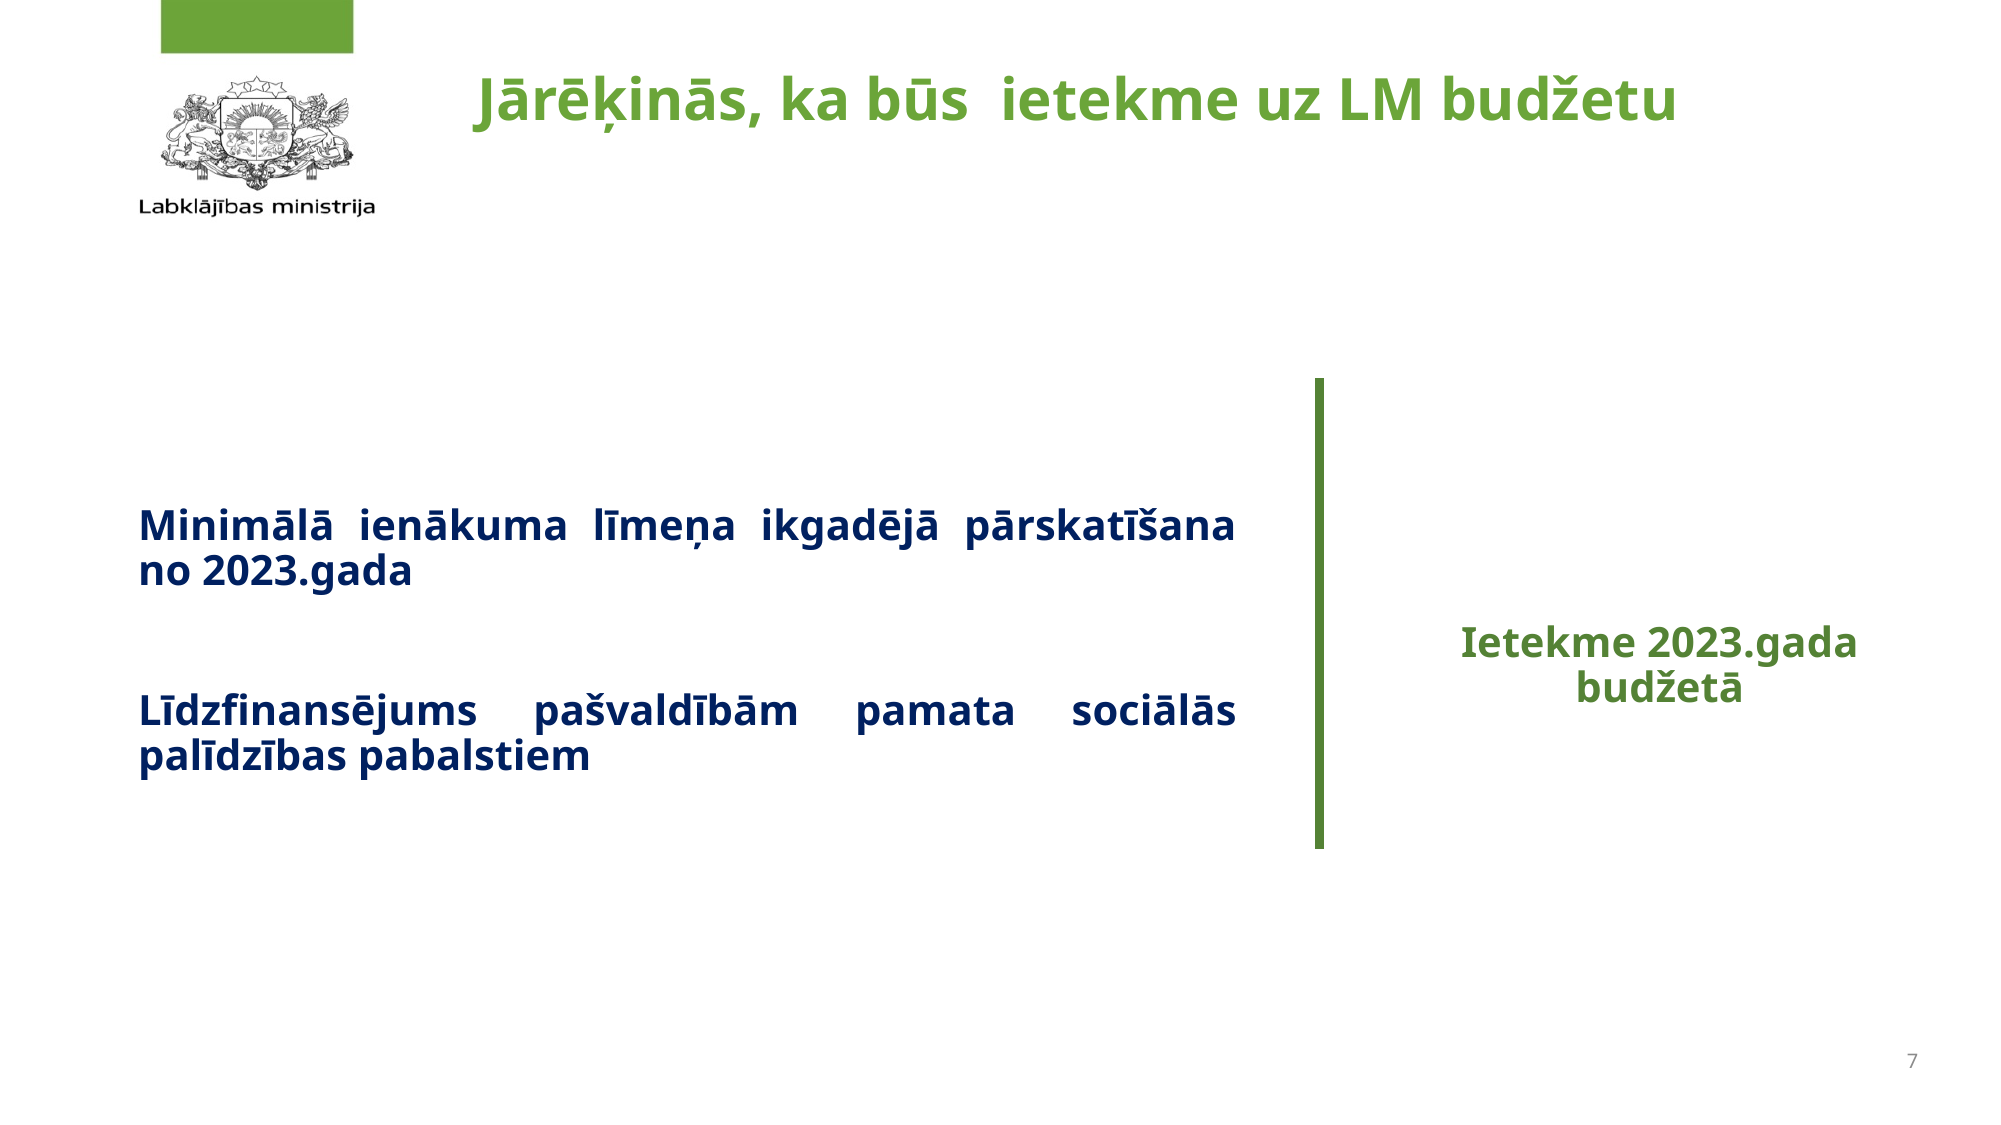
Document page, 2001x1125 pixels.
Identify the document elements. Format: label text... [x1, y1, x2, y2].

picture [64, 0, 450, 322]
title Jārēķinās, ka būs ietekme uz LM budžetu [461, 62, 1950, 233]
text_box Ietekme 2023.gada budžetā [1369, 539, 1950, 760]
list Minimālā ienākuma līmeņa ikgadējā pārskatīšana no 2023.gada Līdzfinansējums pašvaldībām pamata sociālās palīdzības pabalstiem [123, 212, 1253, 1088]
slide_number 7 [1866, 1037, 1934, 1088]
